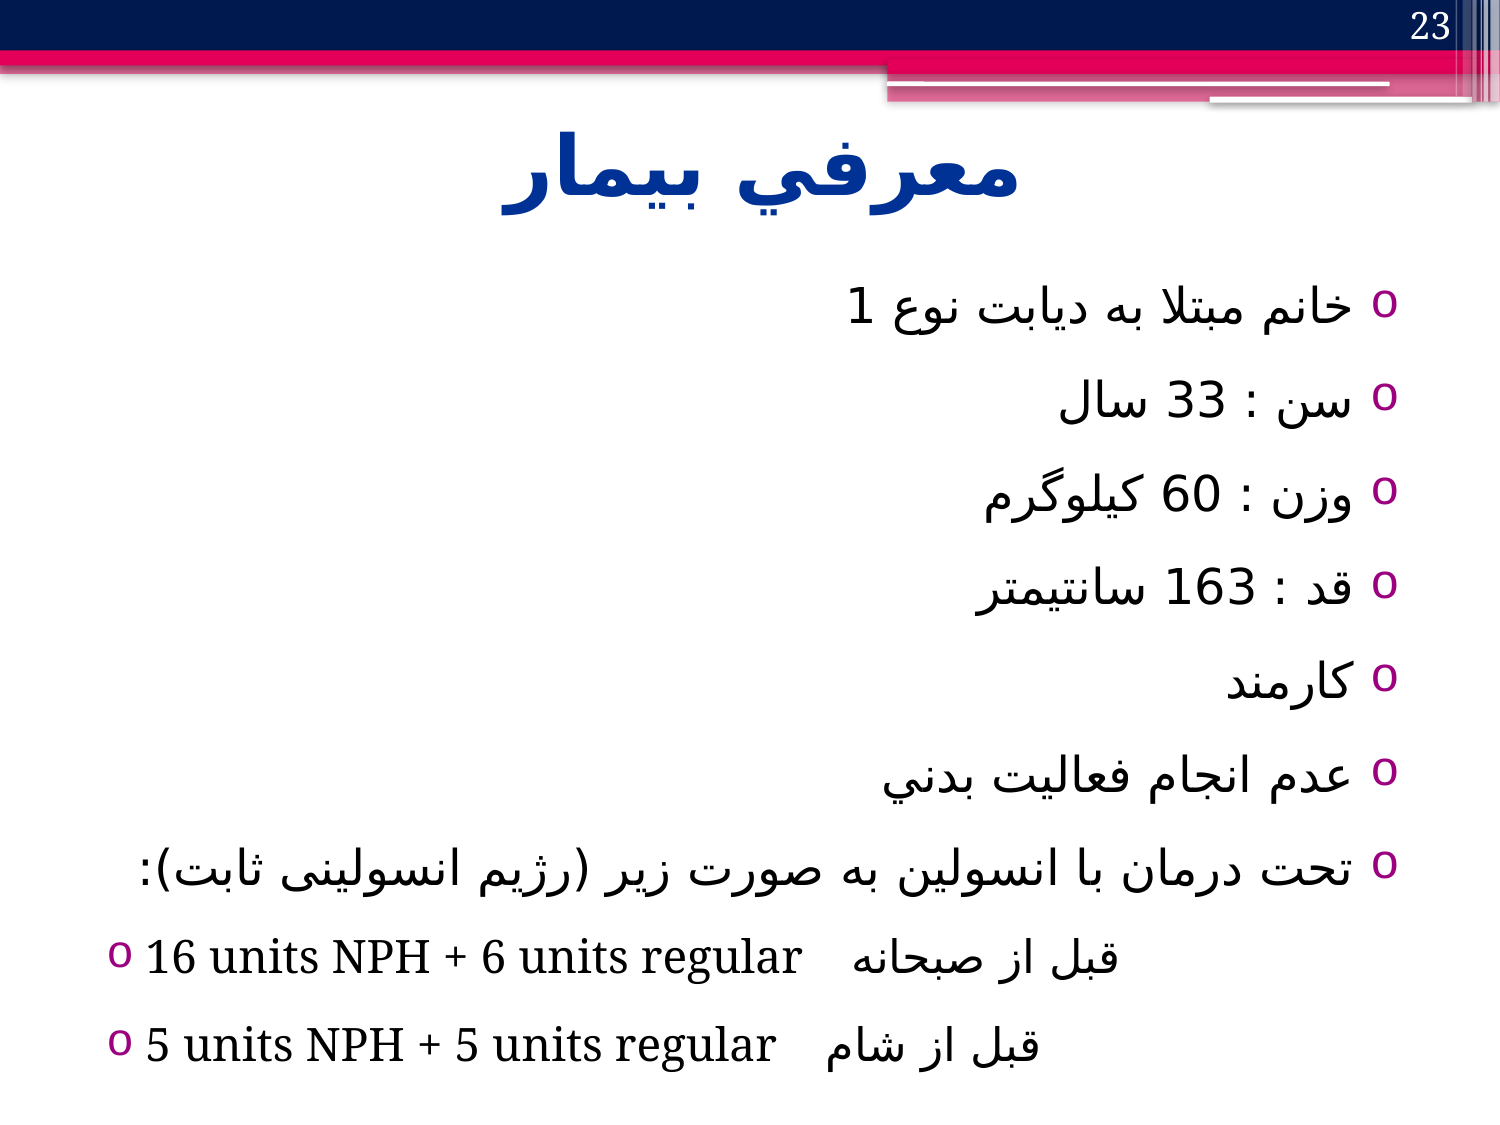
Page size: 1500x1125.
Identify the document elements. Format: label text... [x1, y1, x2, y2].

slide_number 23 [1341, 0, 1466, 61]
list خانم مبتلا به ديابت نوع 1 سن : 33 سال وزن : 60 كيلوگرم قد : 163 سانتيمتر كارمند عدم انجام فعاليت بدني تحت درمان با انسولين به صورت زير (رژیم انسولینی ثابت): 16 units NPH + 6 units regular قبل از صبحانه 5 units NPH + 5 units regular قبل از شام [75, 237, 1425, 1088]
title معرفي بيمار [75, 87, 1425, 237]
